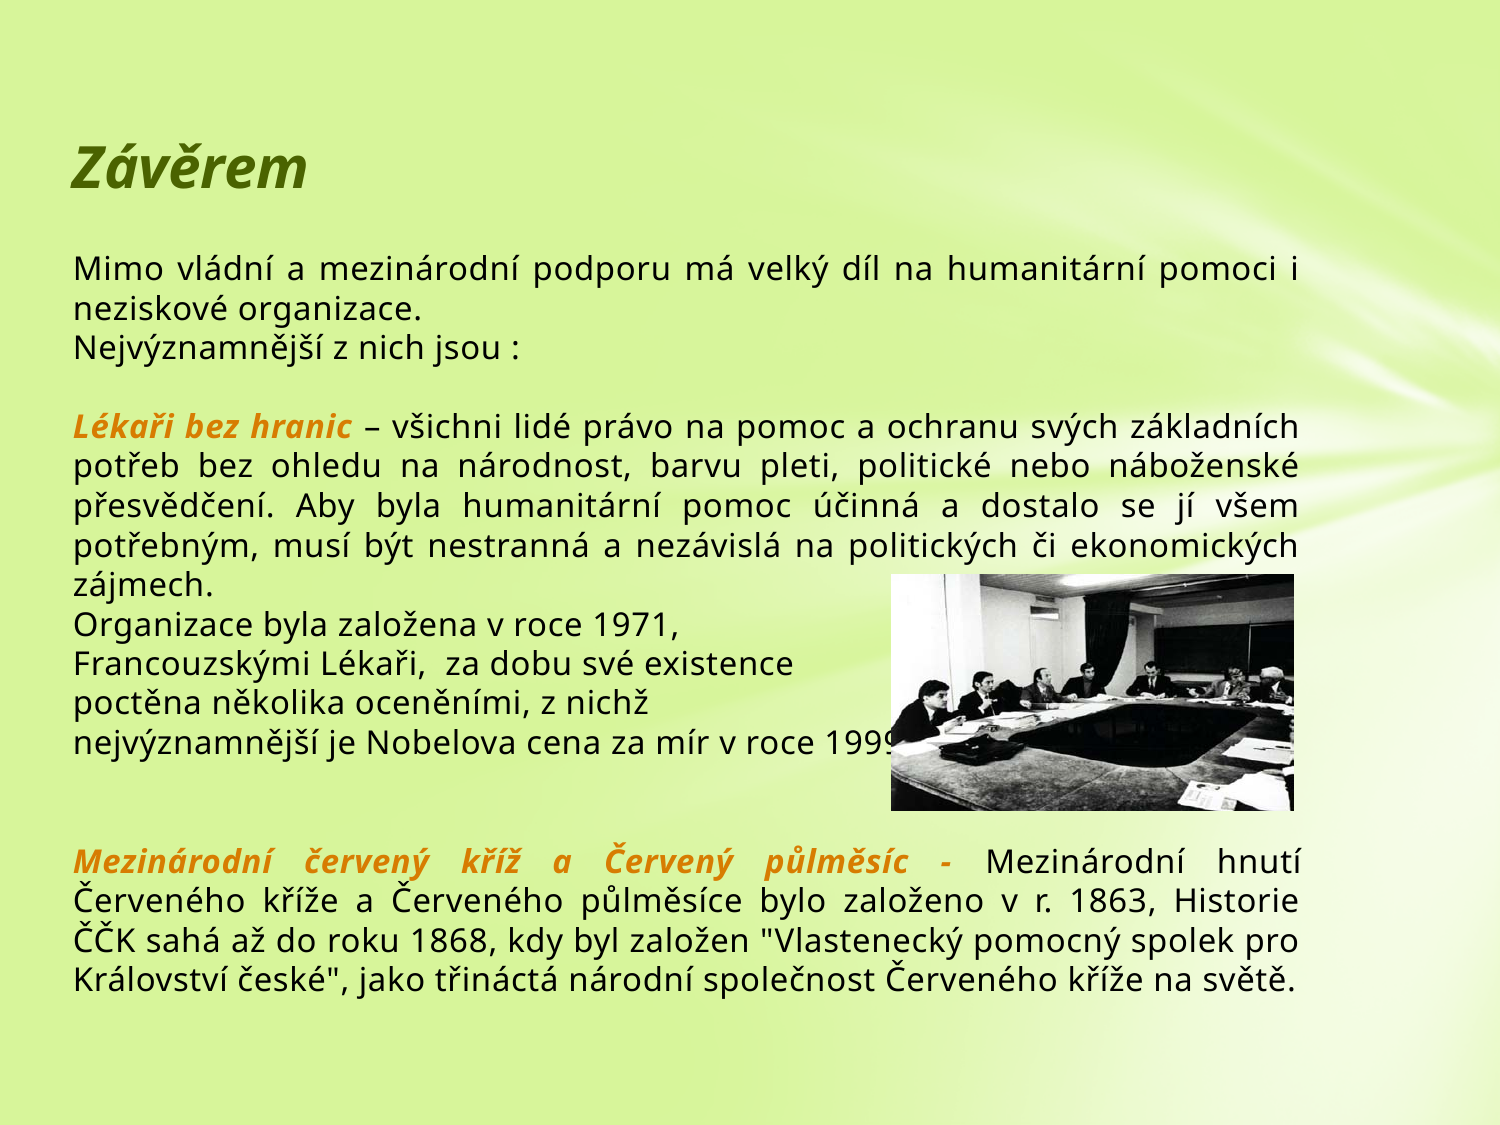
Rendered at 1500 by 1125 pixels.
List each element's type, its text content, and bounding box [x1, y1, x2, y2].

title Závěrem [57, 37, 1318, 213]
picture [891, 573, 1294, 811]
list Mimo vládní a mezinárodní podporu má velký díl na humanitární pomoci i neziskové organizace. Nejvýznamnější z nich jsou : Lékaři bez hranic – všichni lidé právo na pomoc a ochranu svých základních potřeb bez ohledu na národnost, barvu pleti, politické nebo náboženské přesvědčení. Aby byla humanitární pomoc účinná a dostalo se jí všem potřebným, musí být nestranná a nezávislá na politických či ekonomických zájmech. Organizace byla založena v roce 1971, Francouzskými Lékaři, za dobu své existence poctěna několika oceněními, z nichž nejvýznamnější je Nobelova cena za mír v roce 1999. Mezinárodní červený kříž a Červený půlměsíc - Mezinárodní hnutí Červeného kříže a Červeného půlměsíce bylo založeno v r. 1863, Historie ČČK sahá až do roku 1868, kdy byl založen "Vlastenecký pomocný spolek pro Království české", jako třináctá národní společnost Červeného kříže na světě. [57, 239, 1318, 1015]
